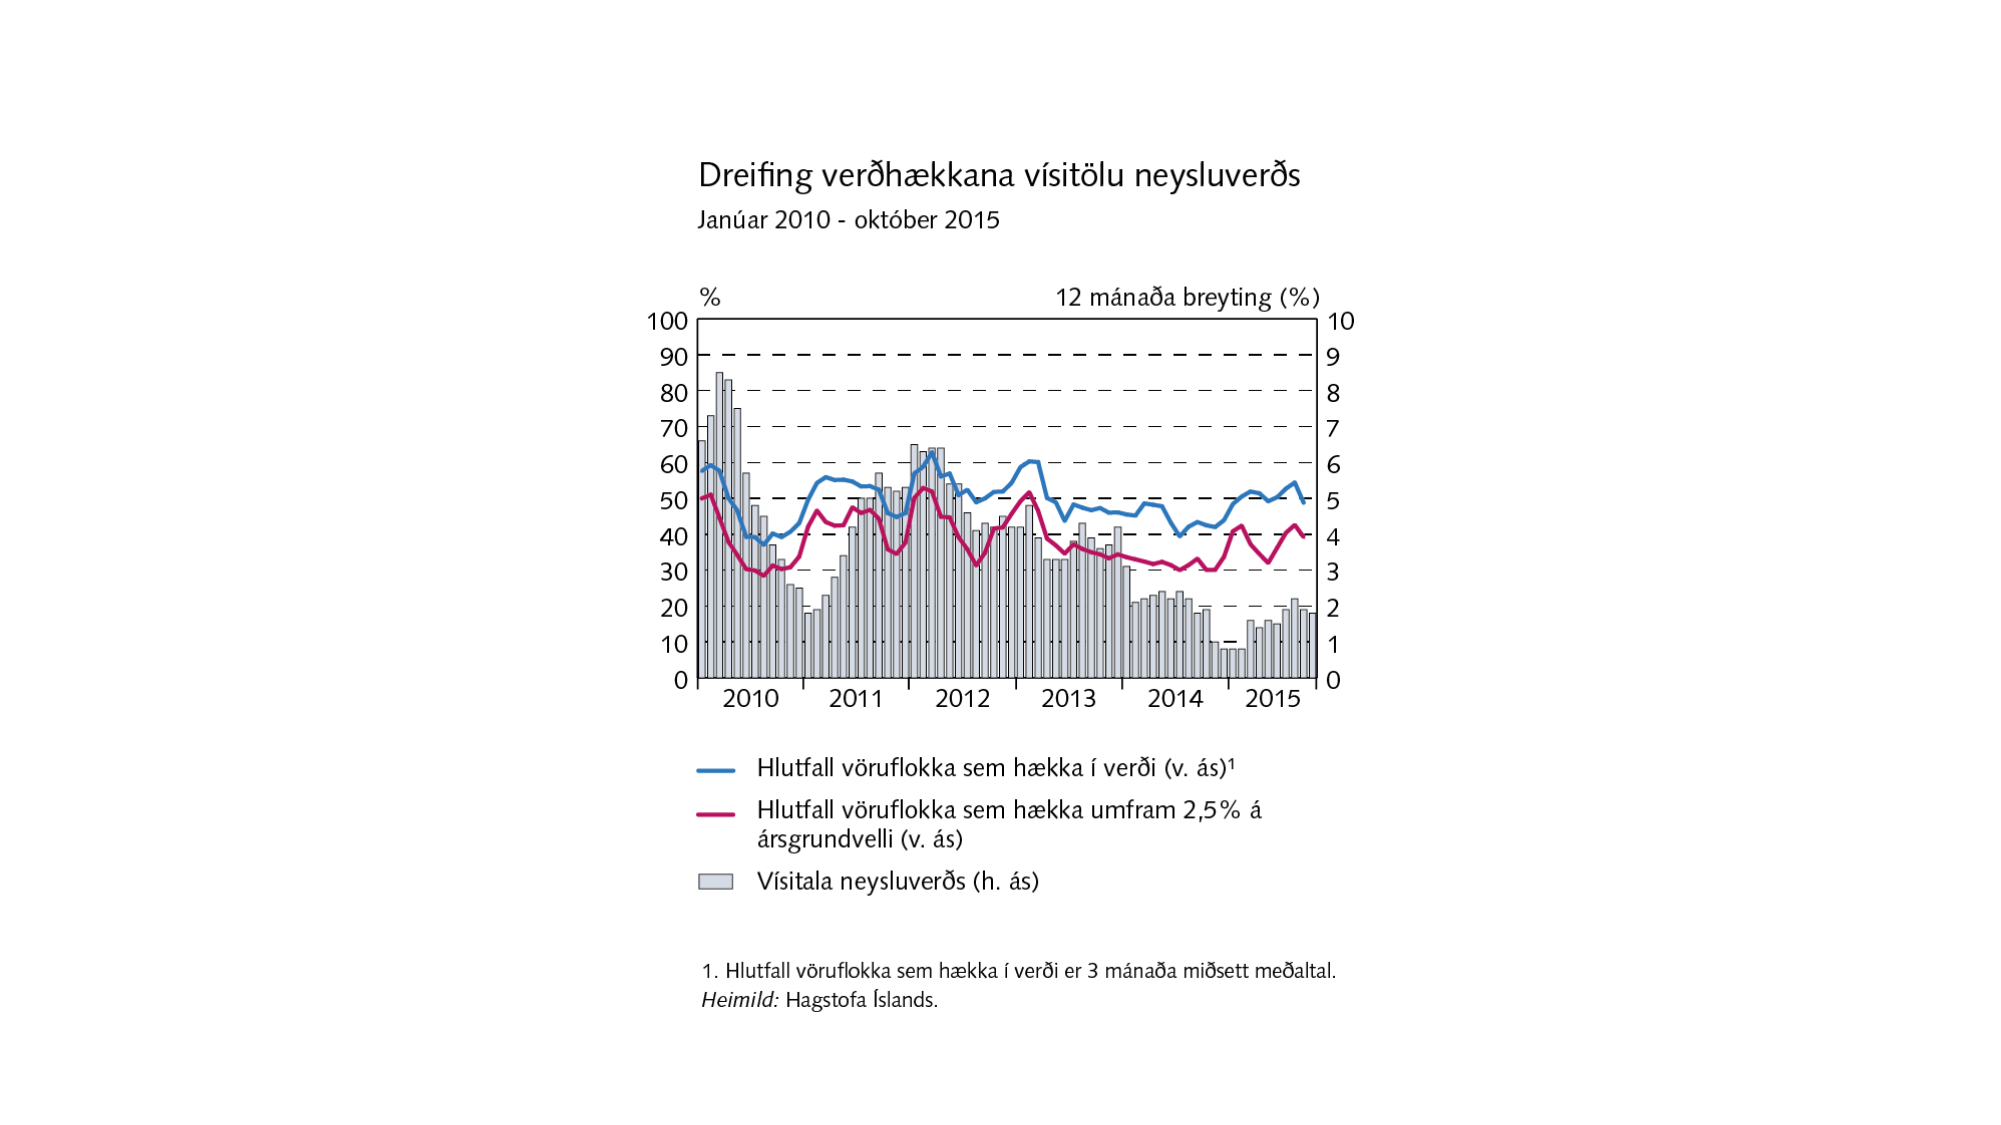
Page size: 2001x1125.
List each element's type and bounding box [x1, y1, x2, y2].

picture [646, 112, 1354, 1013]
